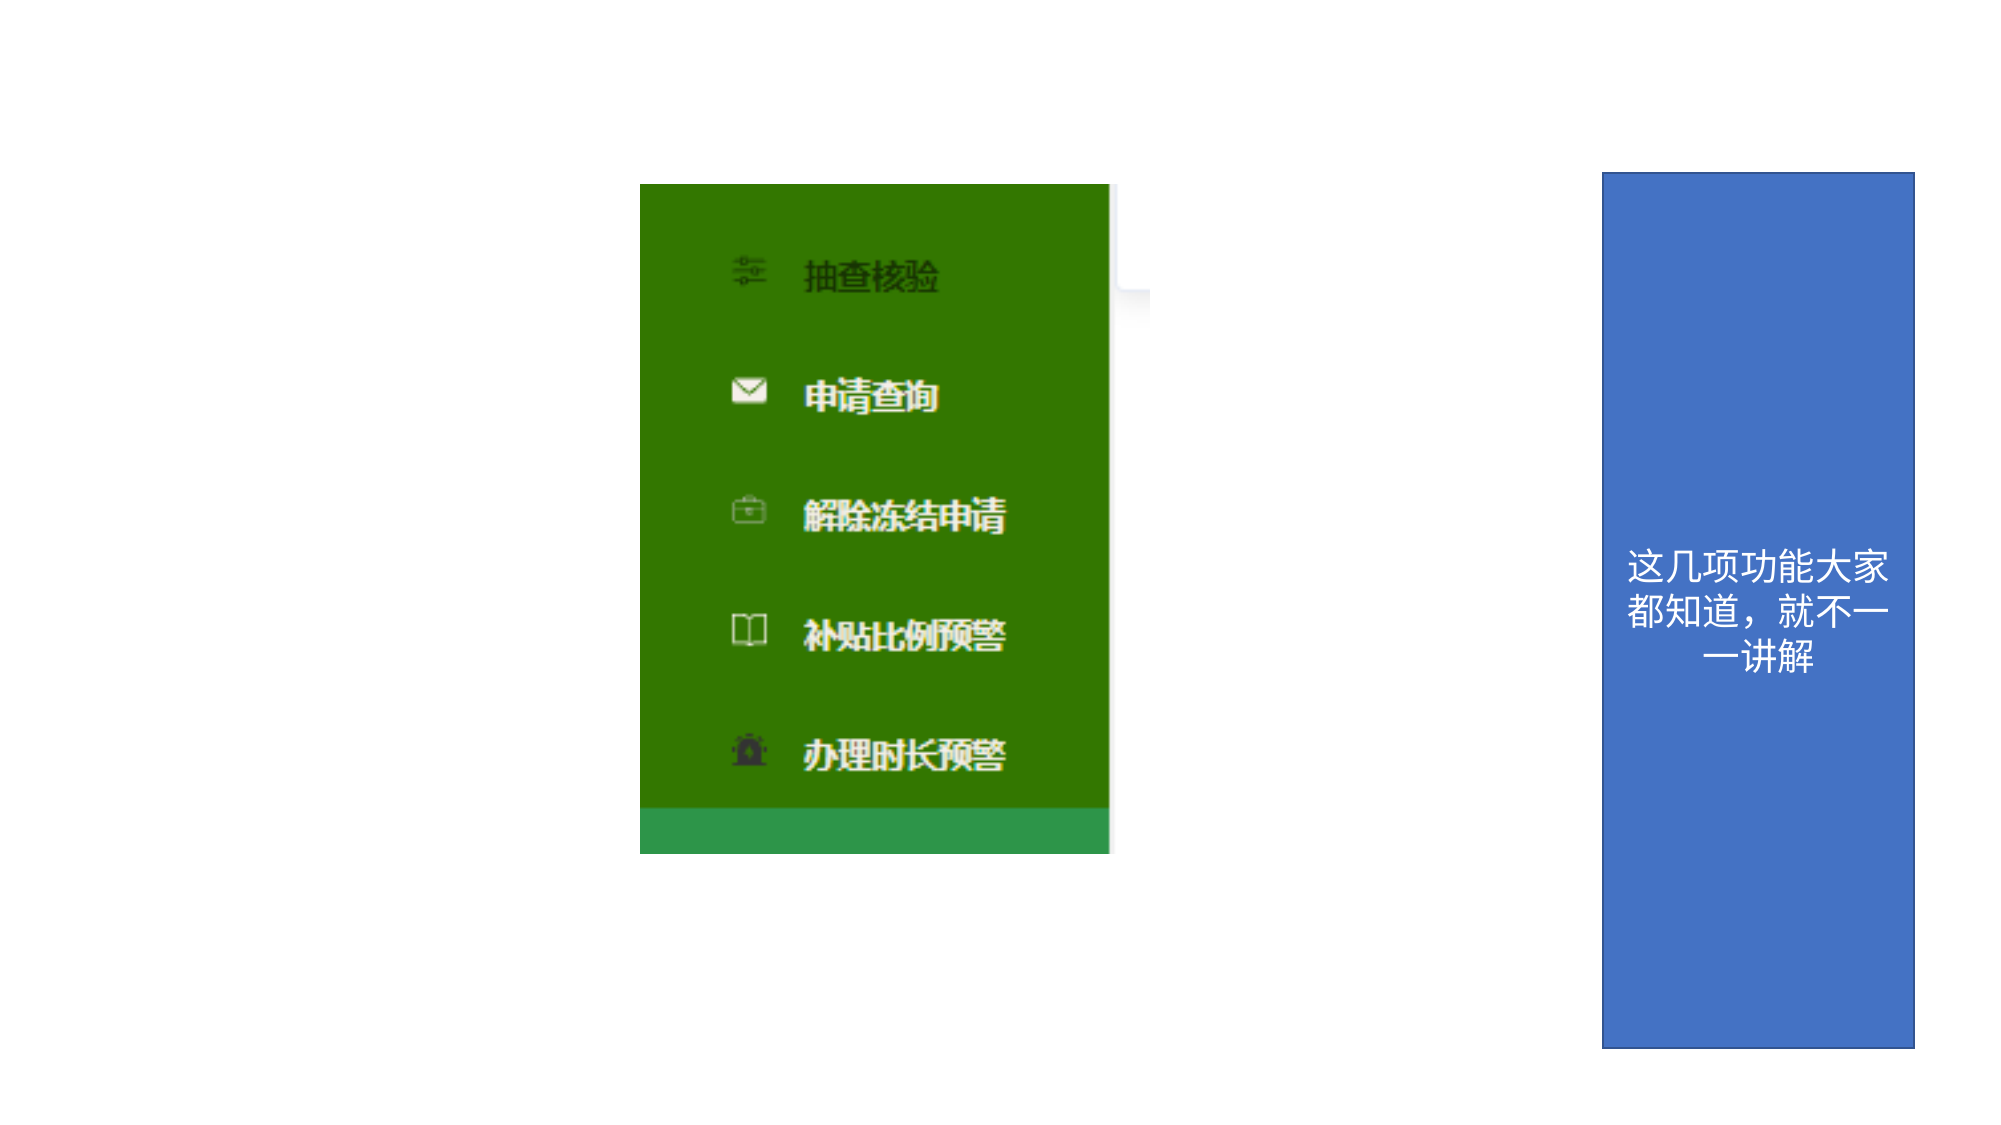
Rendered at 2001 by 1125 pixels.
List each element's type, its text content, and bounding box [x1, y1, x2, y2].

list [640, 184, 1150, 854]
text_box 这几项功能大家都知道，就不一一讲解 [1602, 172, 1915, 1049]
